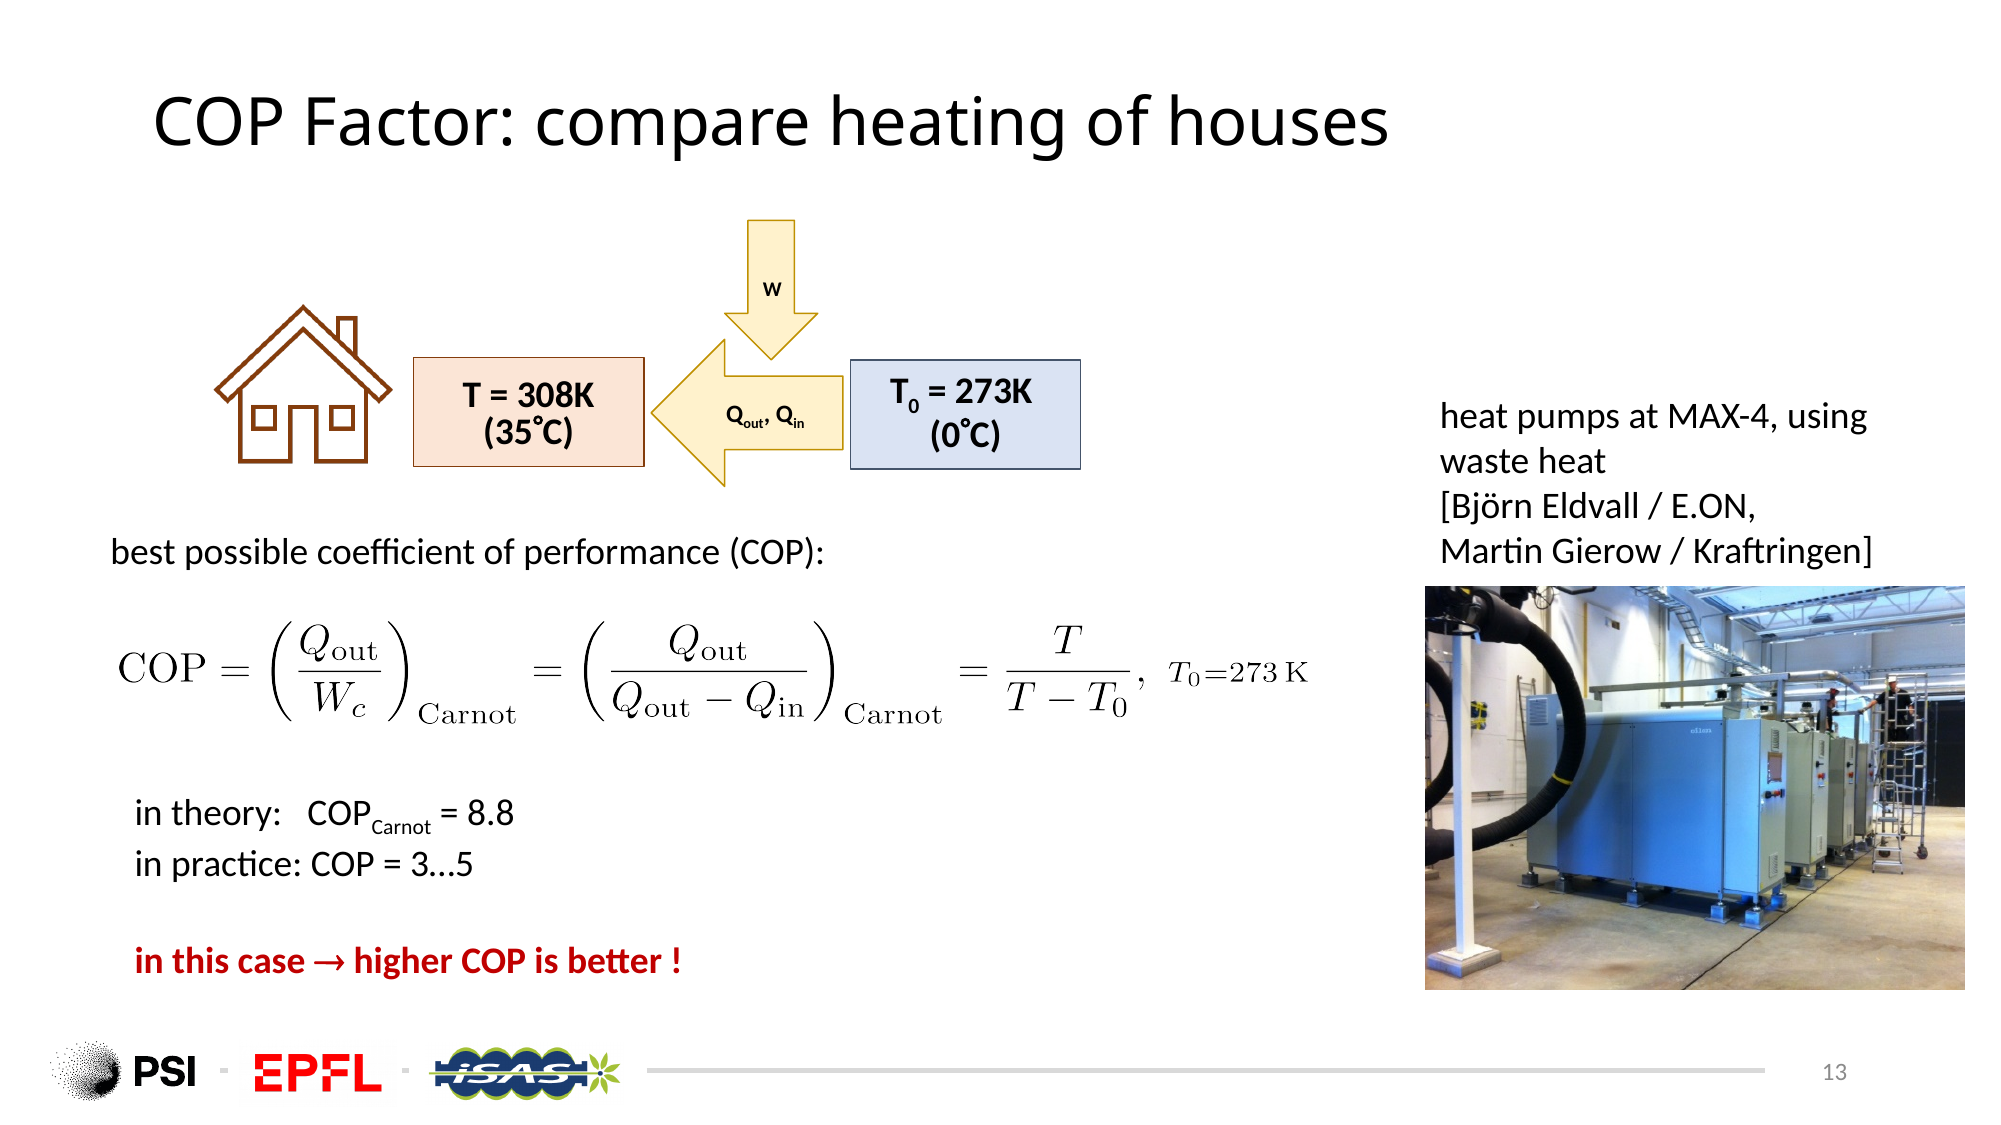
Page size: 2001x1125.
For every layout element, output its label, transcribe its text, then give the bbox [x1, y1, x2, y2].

text_box in this case  higher COP is better ! [119, 928, 829, 989]
picture [119, 621, 1308, 724]
text_box in theory: COPCarnot = 8.8 in practice: COP = 3…5 [119, 780, 1058, 892]
picture [425, 1042, 624, 1105]
picture [239, 1038, 397, 1107]
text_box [199, 220, 1081, 487]
text_box best possible coefficient of performance (COP): [95, 519, 880, 580]
slide_number 13 [1752, 1040, 1863, 1101]
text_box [1424, 383, 1965, 990]
title COP Factor: compare heating of houses [137, 59, 1863, 188]
